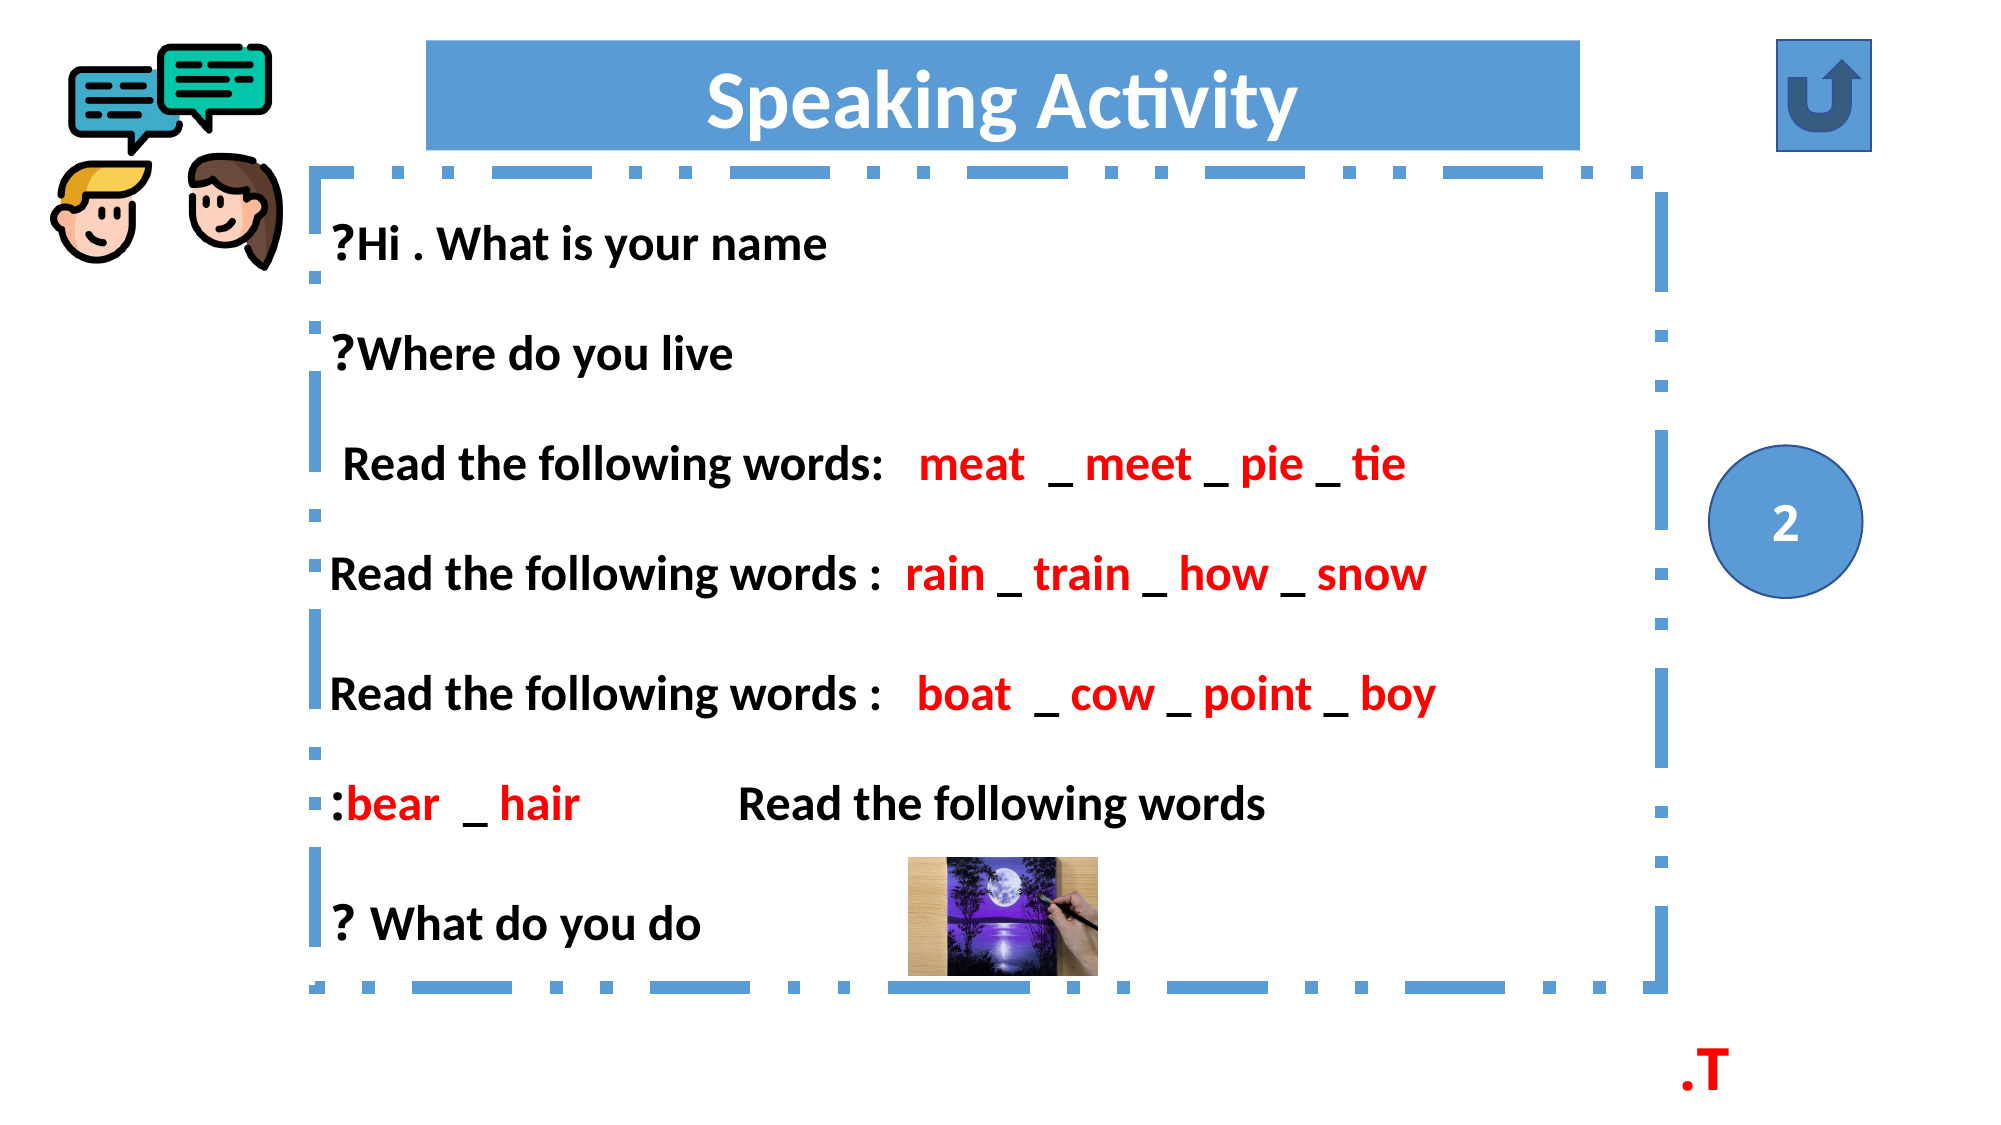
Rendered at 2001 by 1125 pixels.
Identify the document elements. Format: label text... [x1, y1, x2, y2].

text_box Hi . What is your name? Where do you live? Read the following words: meat _ meet _ pie _ tie Read the following words : rain _ train _ how _ snow Read the following words : boat _ cow _ point _ boy bear _ hair Read the following words: What do you do ? [314, 172, 1662, 989]
text_box T. [1649, 1024, 1745, 1110]
picture [50, 40, 283, 274]
text_box 2 [1707, 444, 1864, 599]
picture [908, 857, 1098, 976]
text_box Speaking Activity [426, 40, 1580, 151]
text_box [1776, 39, 1872, 152]
